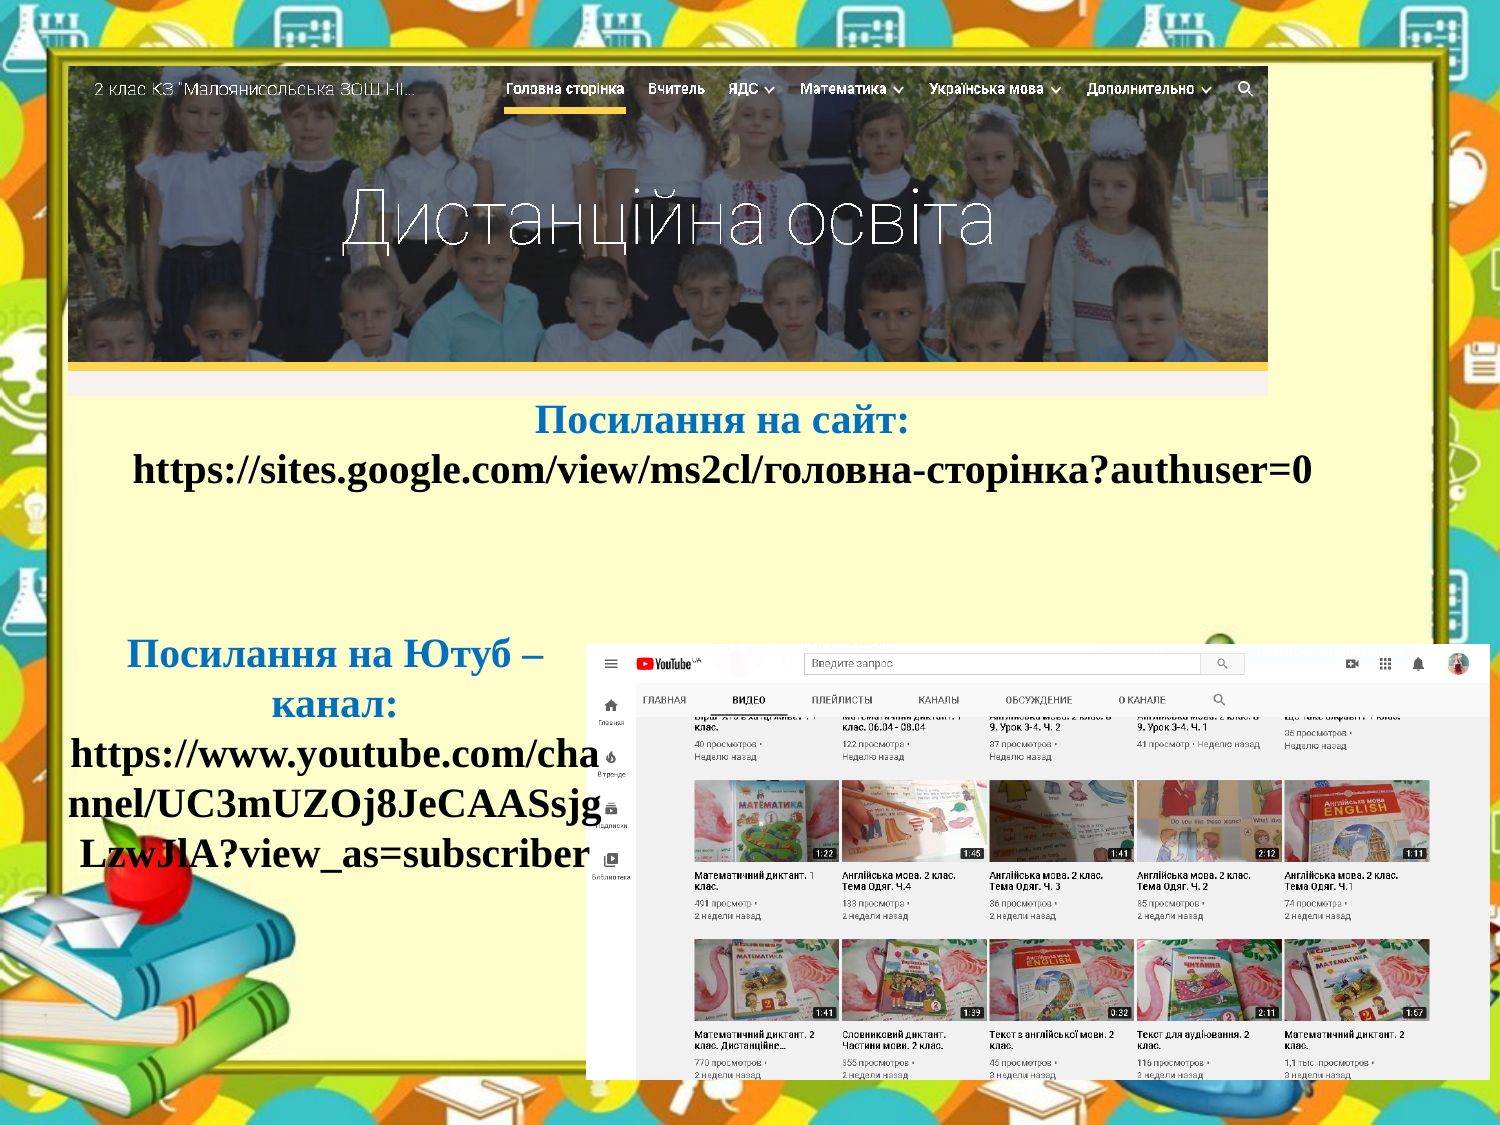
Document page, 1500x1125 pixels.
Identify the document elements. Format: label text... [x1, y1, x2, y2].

text_box Посилання на сайт: https://sites.google.com/view/ms2cl/головна-сторінка?authuser=0 [68, 384, 1378, 544]
picture [0, 0, 1500, 1125]
text_box Посилання на Ютуб – канал: https://www.youtube.com/channel/UC3mUZOj8JeCAASsjgLzwJlA?view_as=subscriber [52, 618, 619, 884]
